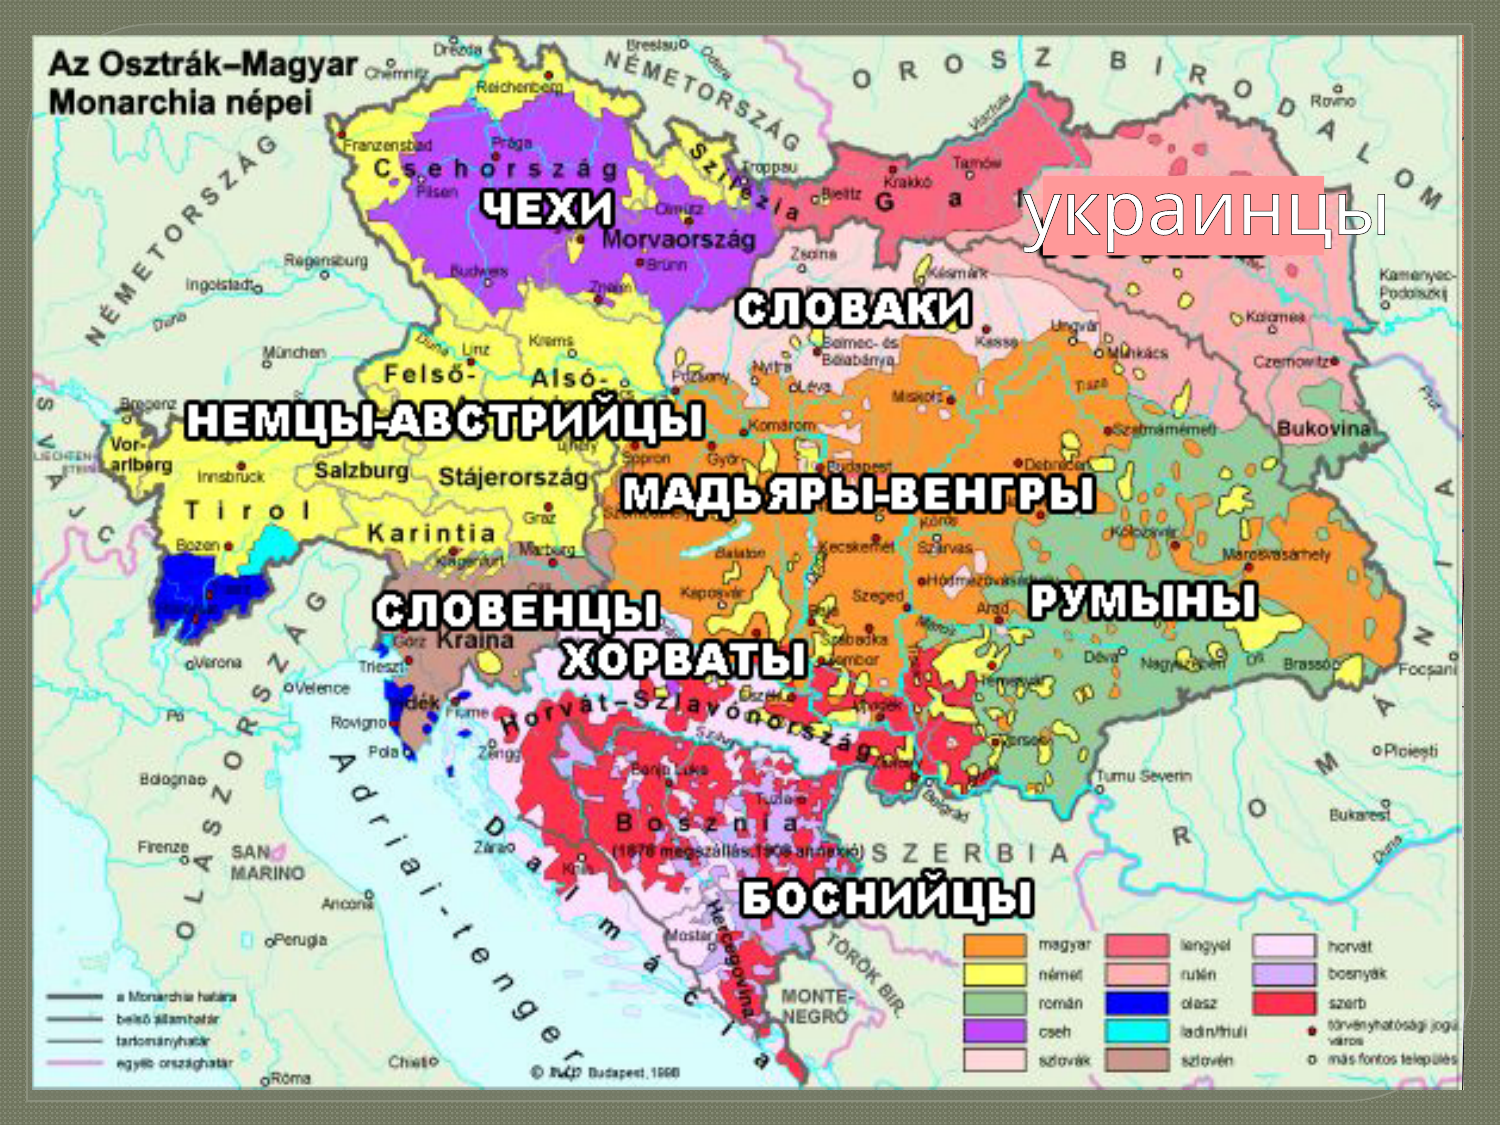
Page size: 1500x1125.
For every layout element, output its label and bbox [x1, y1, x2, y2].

picture [32, 34, 1465, 1091]
